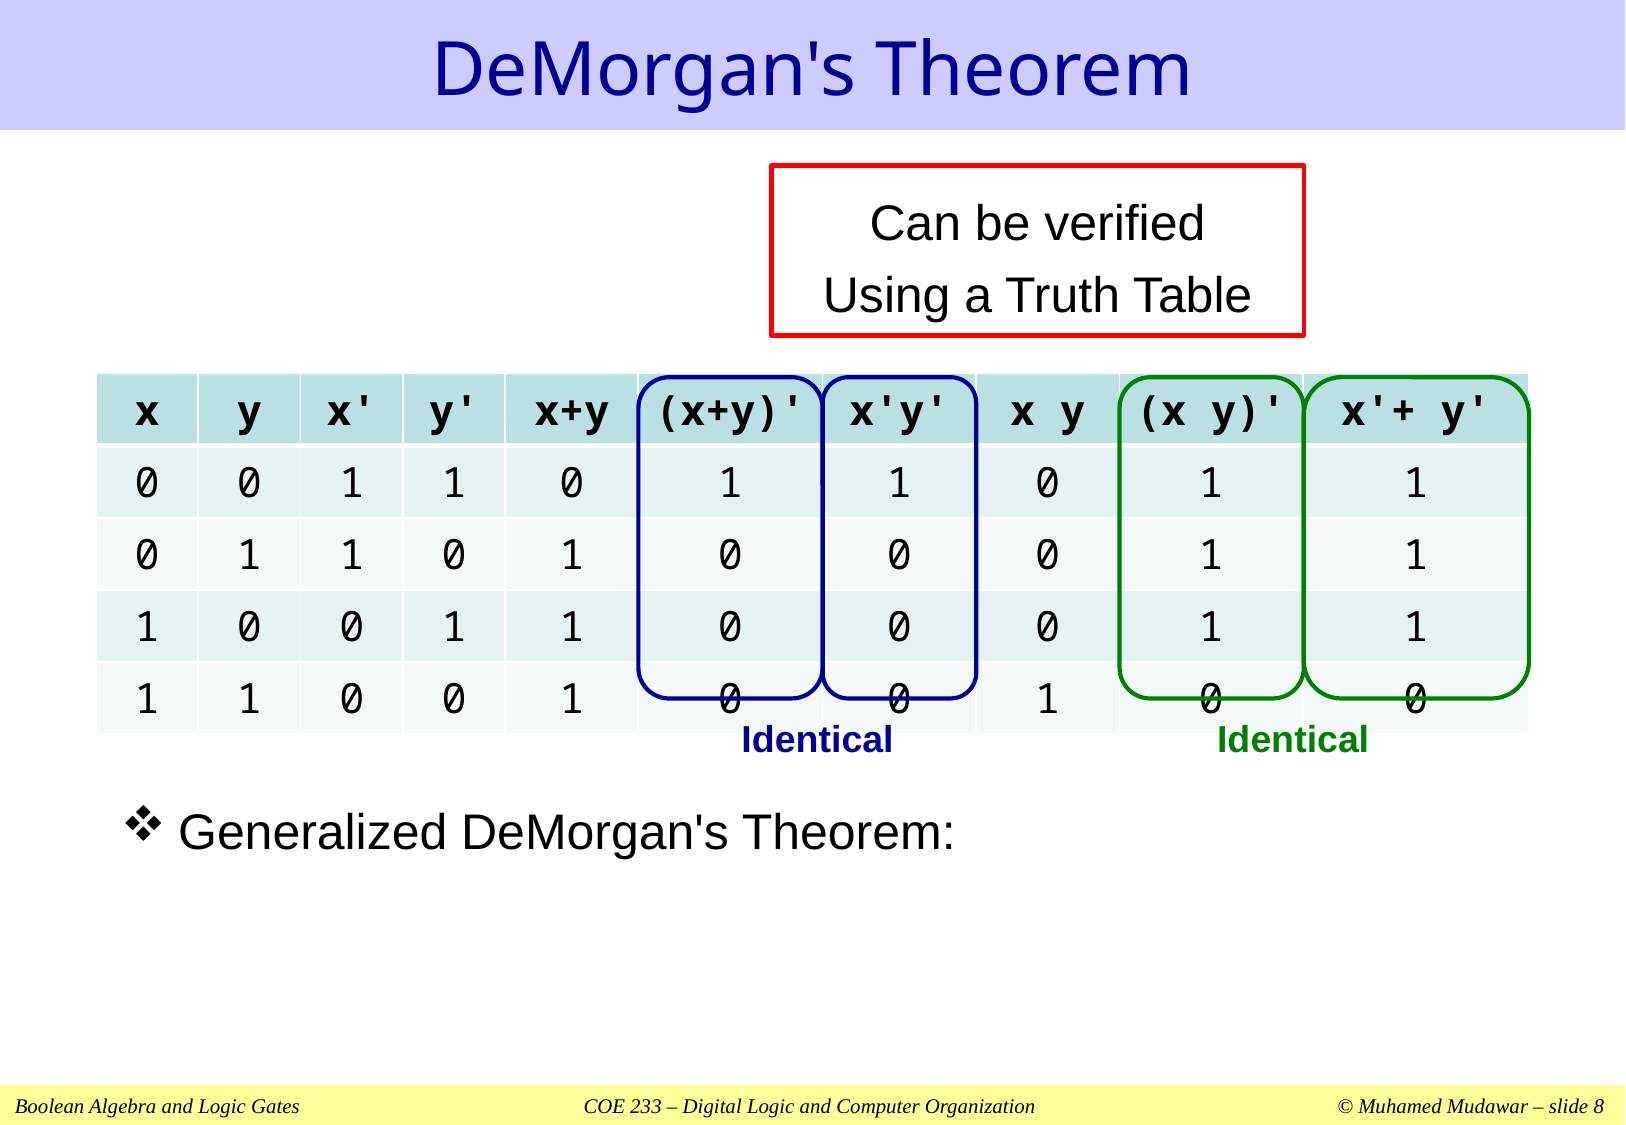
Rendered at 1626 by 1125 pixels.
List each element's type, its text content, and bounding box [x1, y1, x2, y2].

table_cell 0 [982, 591, 1114, 661]
table_cell 1 [301, 448, 402, 517]
table_cell 1 [404, 448, 504, 517]
text_box Can be verified Using a Truth Table [771, 165, 1304, 336]
table_cell 0 [982, 519, 1114, 589]
table_header y' [404, 374, 504, 443]
table_cell 0 [199, 448, 300, 517]
table_cell 0 [506, 448, 633, 517]
table_cell 0 [301, 663, 402, 733]
table_cell 1 [97, 591, 197, 661]
table_cell 1 [404, 591, 504, 661]
table_cell 0 [982, 448, 1114, 517]
table_header y [199, 374, 300, 443]
table_cell 1 [982, 663, 1114, 733]
table_cell 0 [97, 519, 197, 589]
table_cell 0 [404, 519, 504, 589]
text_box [638, 376, 977, 769]
table_header x+y [506, 374, 637, 443]
table_cell 1 [301, 519, 402, 589]
table_header x' [301, 374, 402, 443]
table_cell 1 [97, 663, 197, 733]
table_cell 1 [506, 663, 633, 733]
table_cell 1 [506, 519, 633, 589]
table_cell 0 [199, 591, 300, 661]
table_cell 1 [506, 591, 633, 661]
table_header x y [977, 374, 1119, 443]
table_header x [97, 374, 197, 443]
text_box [1119, 376, 1530, 769]
title DeMorgan's Theorem [0, 0, 1625, 130]
table_cell 0 [97, 448, 197, 517]
table_cell 1 [199, 519, 300, 589]
table_cell 1 [199, 663, 300, 733]
table_cell 0 [301, 591, 402, 661]
table_cell 0 [404, 663, 504, 733]
